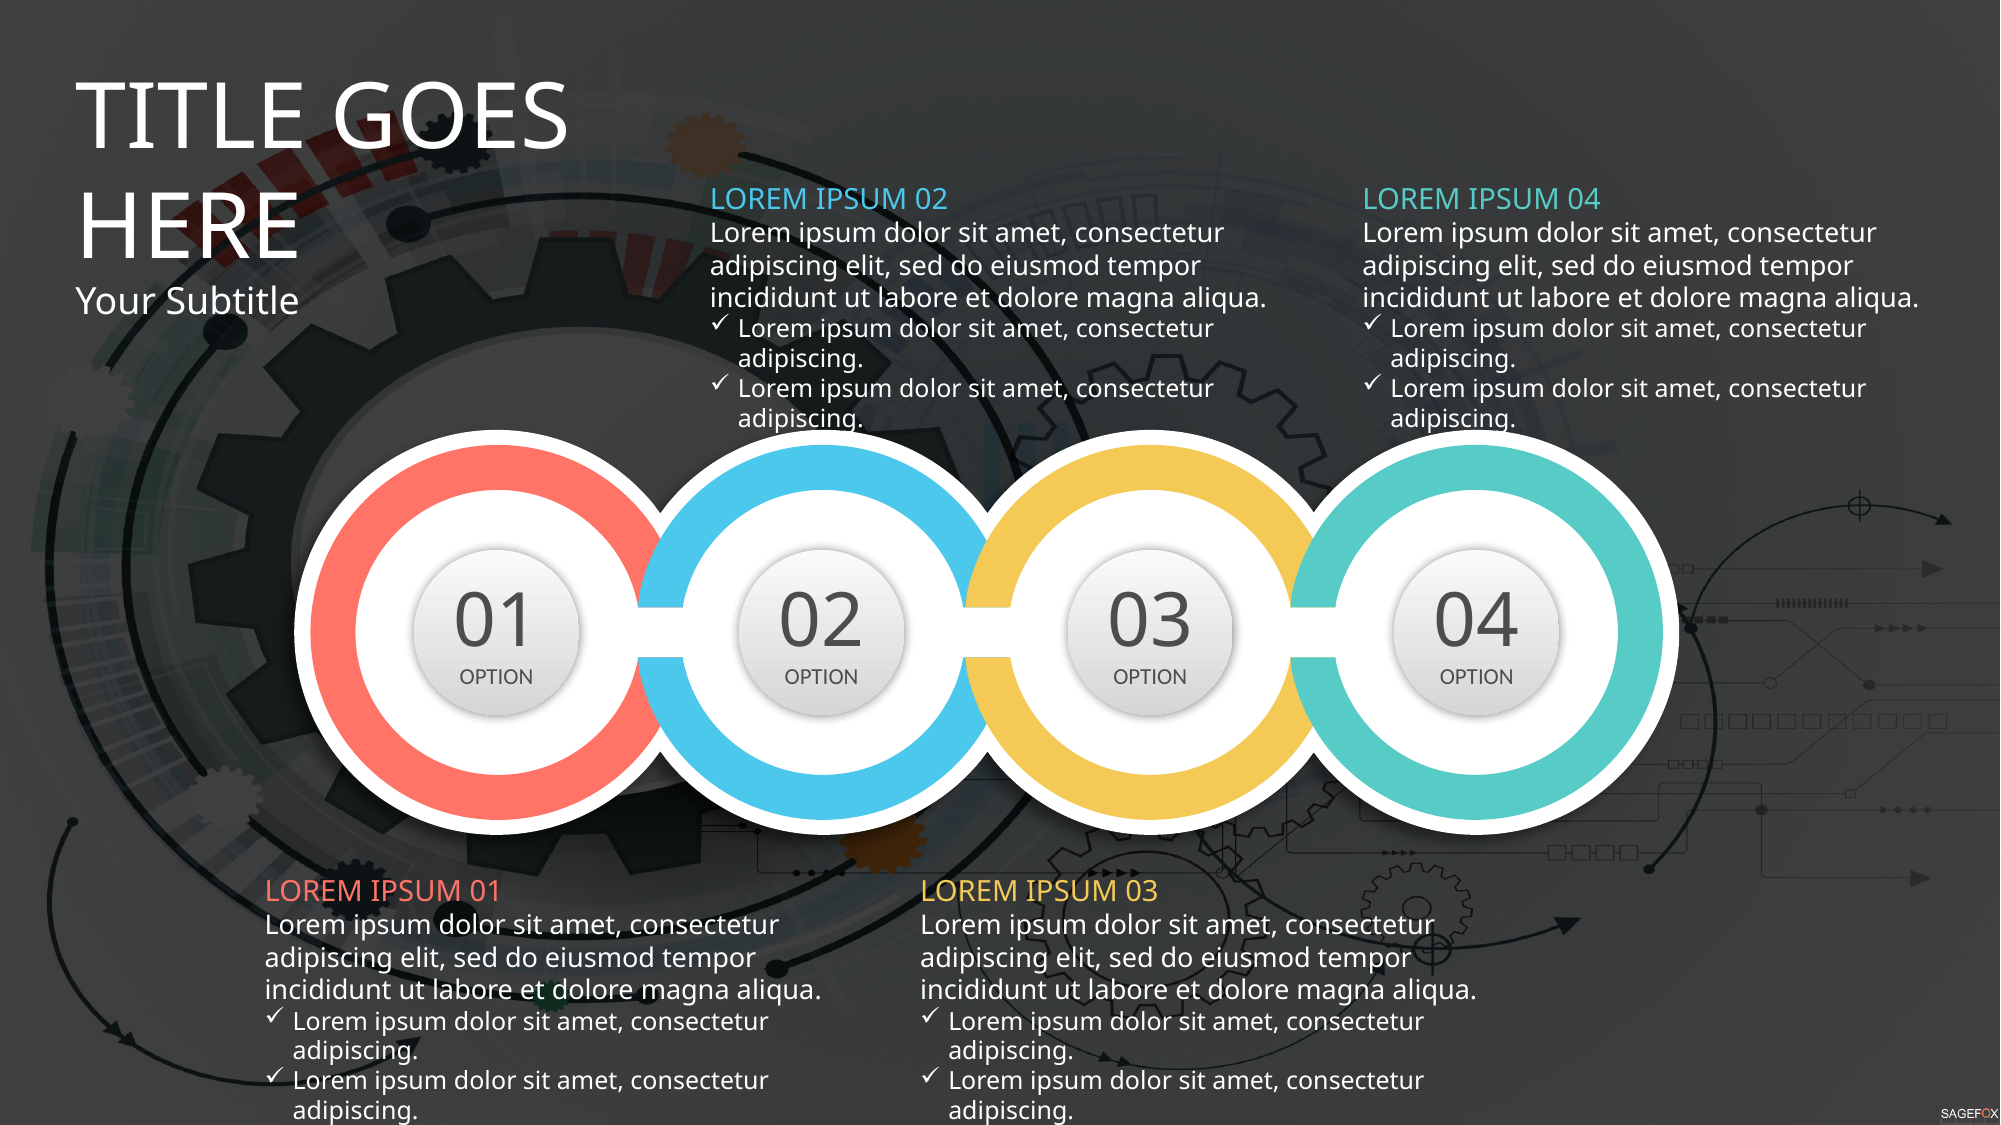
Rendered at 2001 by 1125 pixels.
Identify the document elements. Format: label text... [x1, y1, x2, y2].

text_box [790, 715, 854, 722]
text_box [414, 549, 580, 715]
text_box [309, 443, 660, 821]
text_box TITLE GOES HERE Your Subtitle [60, 49, 800, 330]
text_box LOREM IPSUM 02 Lorem ipsum dolor sit amet, consectetur adipiscing elit, sed do eiusmod tempor incididunt ut labore et dolore magna aliqua. Lorem ipsum dolor sit amet, consectetur adipiscing. Lorem ipsum dolor sit amet, consectetur adipiscing. [694, 173, 1310, 441]
text_box [1289, 443, 1664, 821]
text_box [964, 656, 1313, 821]
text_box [465, 715, 529, 722]
text_box LOREM IPSUM 03 Lorem ipsum dolor sit amet, consectetur adipiscing elit, sed do eiusmod tempor incididunt ut labore et dolore magna aliqua. Lorem ipsum dolor sit amet, consectetur adipiscing. Lorem ipsum dolor sit amet, consectetur adipiscing. [905, 865, 1521, 1125]
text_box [1394, 549, 1560, 715]
text_box [293, 428, 1681, 836]
text_box [636, 656, 987, 821]
text_box LOREM IPSUM 01 Lorem ipsum dolor sit amet, consectetur adipiscing elit, sed do eiusmod tempor incididunt ut labore et dolore magna aliqua. Lorem ipsum dolor sit amet, consectetur adipiscing. Lorem ipsum dolor sit amet, consectetur adipiscing. [249, 865, 865, 1125]
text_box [1067, 549, 1233, 715]
text_box LOREM IPSUM 04 Lorem ipsum dolor sit amet, consectetur adipiscing elit, sed do eiusmod tempor incididunt ut labore et dolore magna aliqua. Lorem ipsum dolor sit amet, consectetur adipiscing. Lorem ipsum dolor sit amet, consectetur adipiscing. [1347, 173, 1963, 441]
picture [0, 0, 2001, 1125]
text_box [739, 549, 905, 715]
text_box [1445, 715, 1509, 722]
text_box [964, 443, 1313, 609]
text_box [1119, 715, 1183, 722]
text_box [1233, 601, 1240, 665]
text_box [636, 443, 987, 609]
